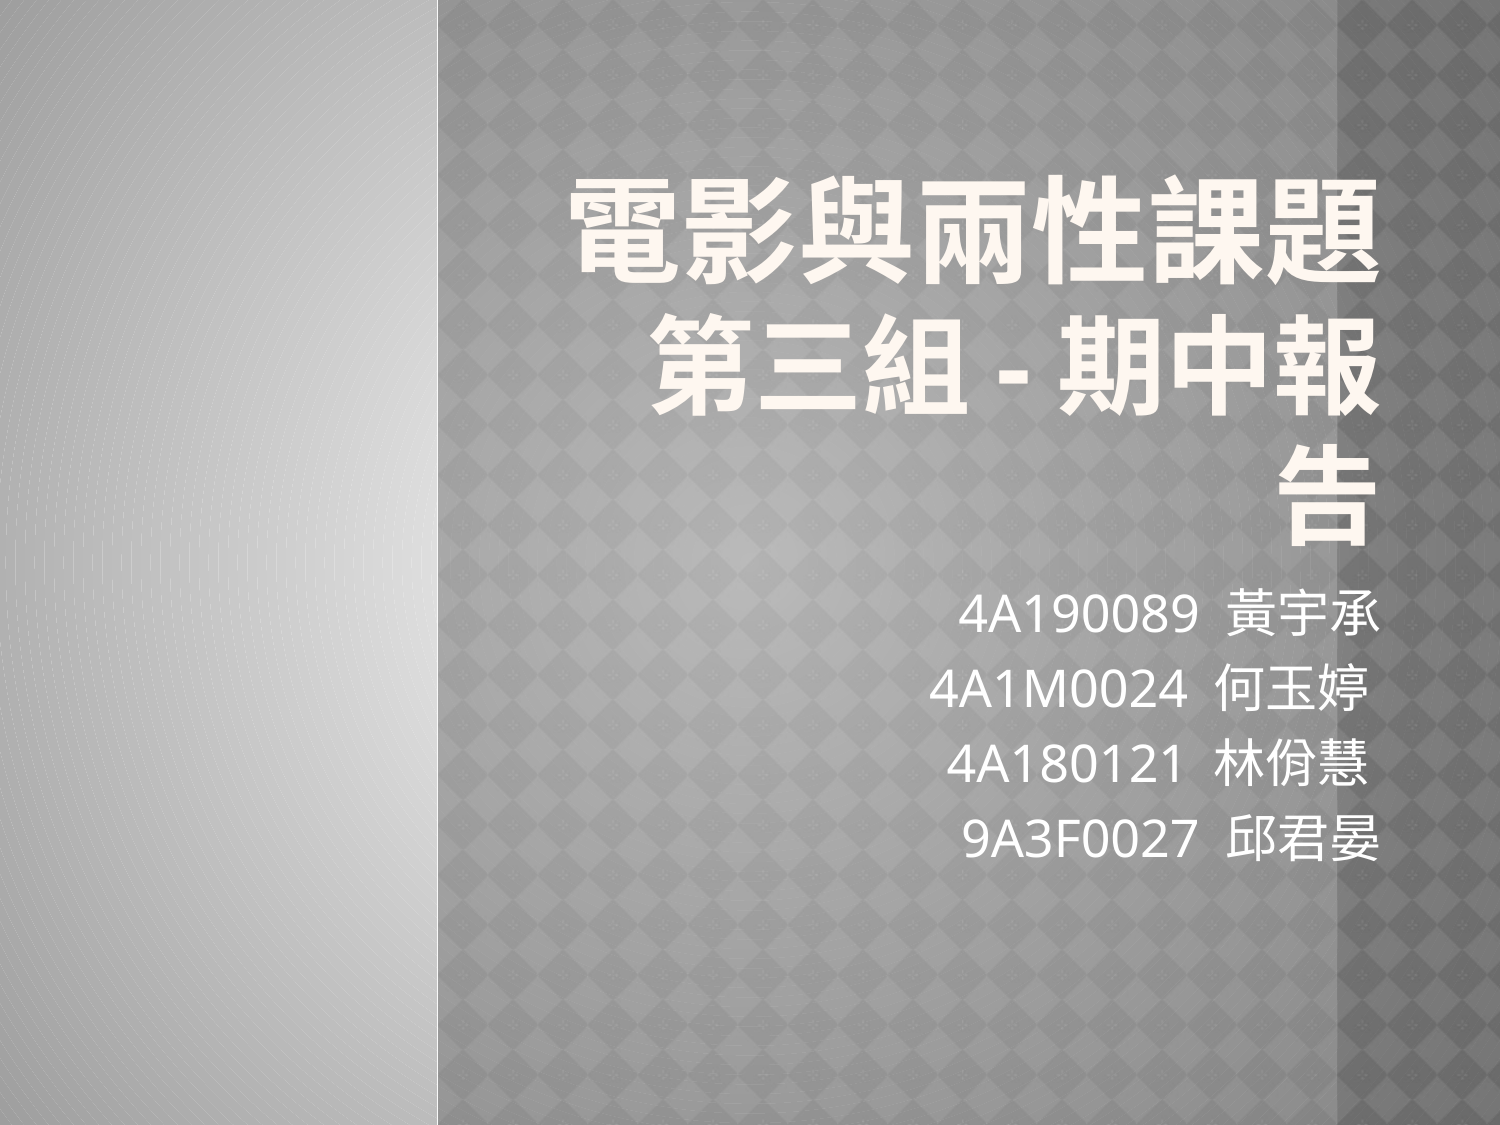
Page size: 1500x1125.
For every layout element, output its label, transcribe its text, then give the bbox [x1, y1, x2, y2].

title 電影與兩性課題 第三組-期中報告 [552, 87, 1390, 558]
subtitle 4A190089 黃宇承 4A1M0024 何玉婷 4A180121 林佾慧 9A3F0027 邱君晏 [550, 580, 1390, 870]
